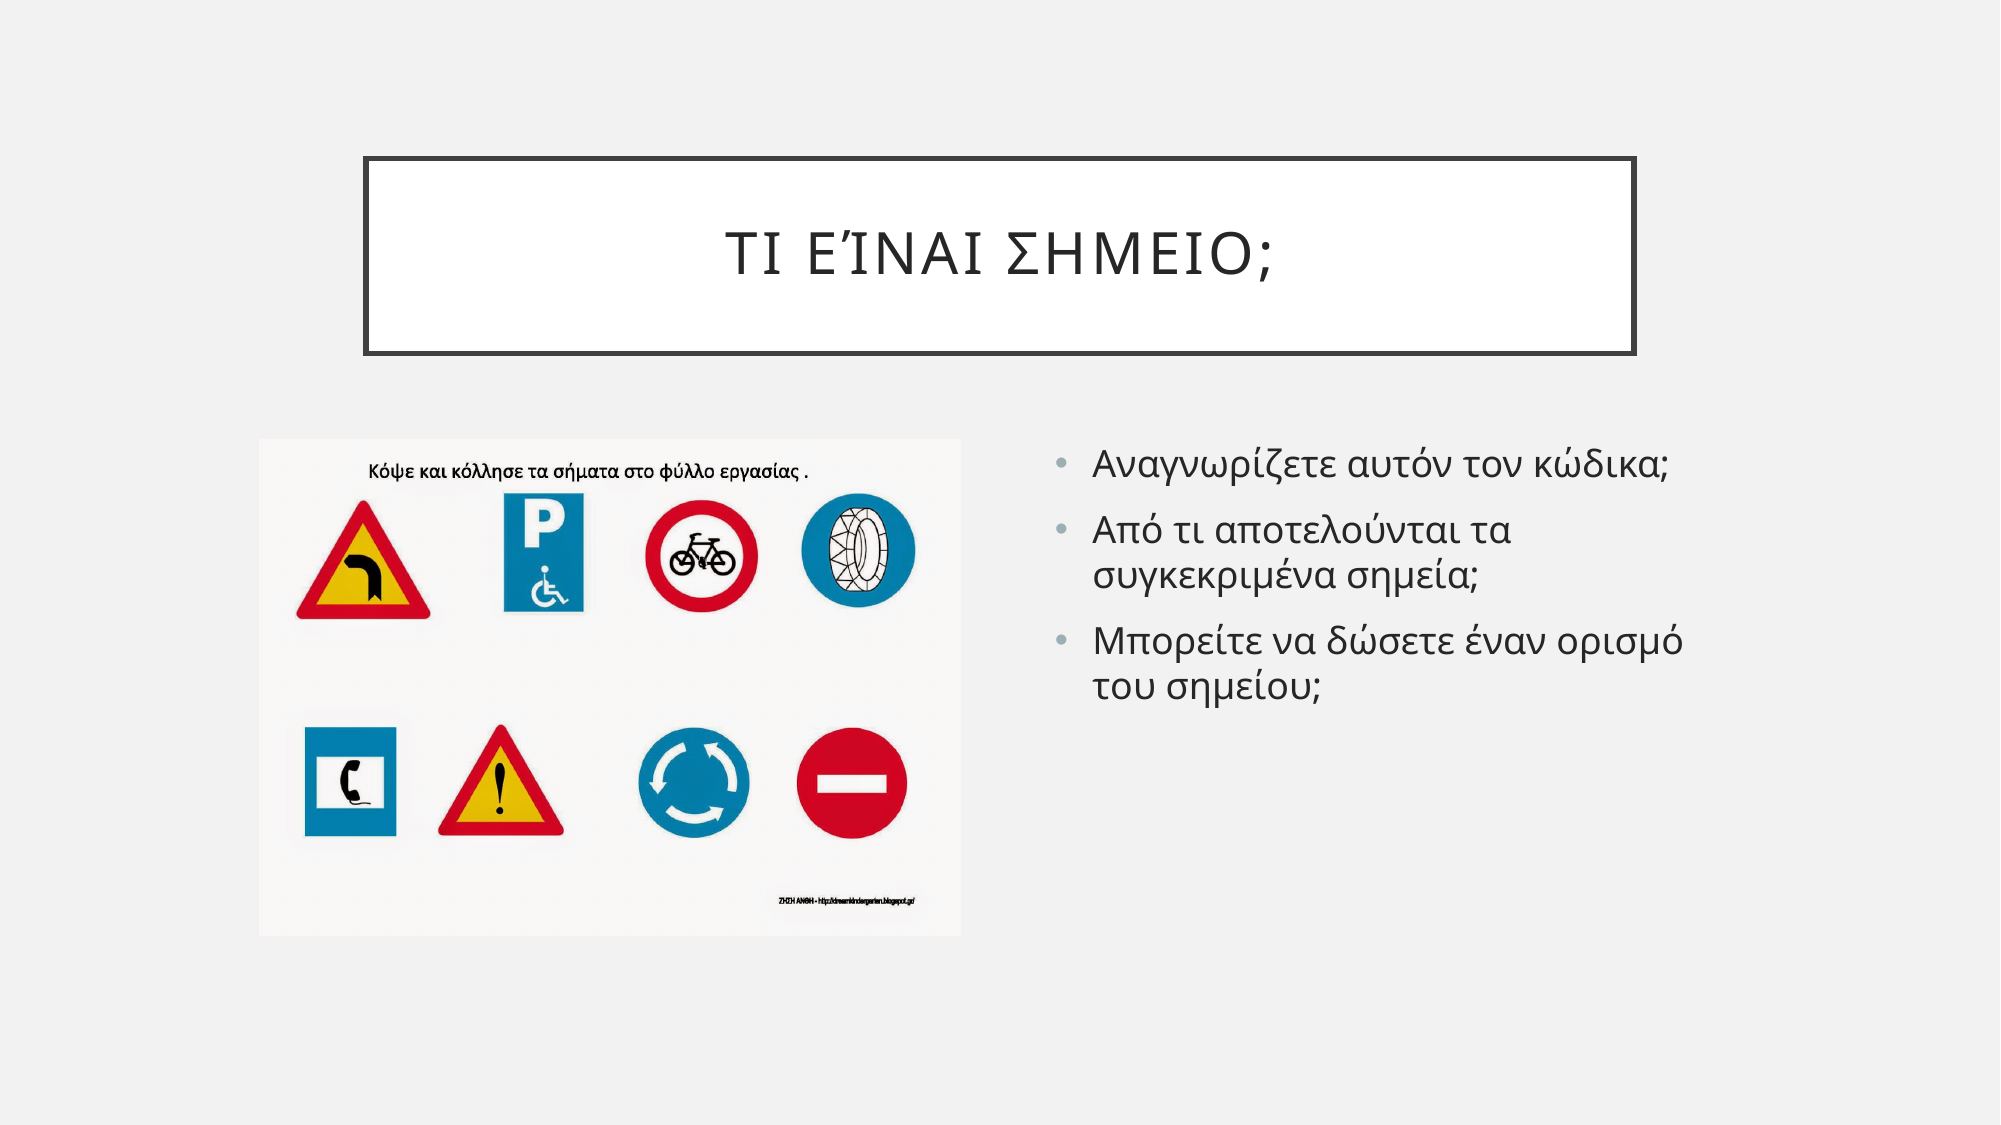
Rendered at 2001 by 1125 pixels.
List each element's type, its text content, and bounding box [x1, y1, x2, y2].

title Τι είναι ΣΗΜΕΙΟ; [363, 156, 1637, 356]
list Αναγνωρίζετε αυτόν τον κώδικα; Από τι αποτελούνται τα συγκεκριμένα σημεία; Μπορείτε να δώσετε έναν ορισμό του σημείου; [1039, 432, 1741, 942]
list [259, 439, 961, 936]
